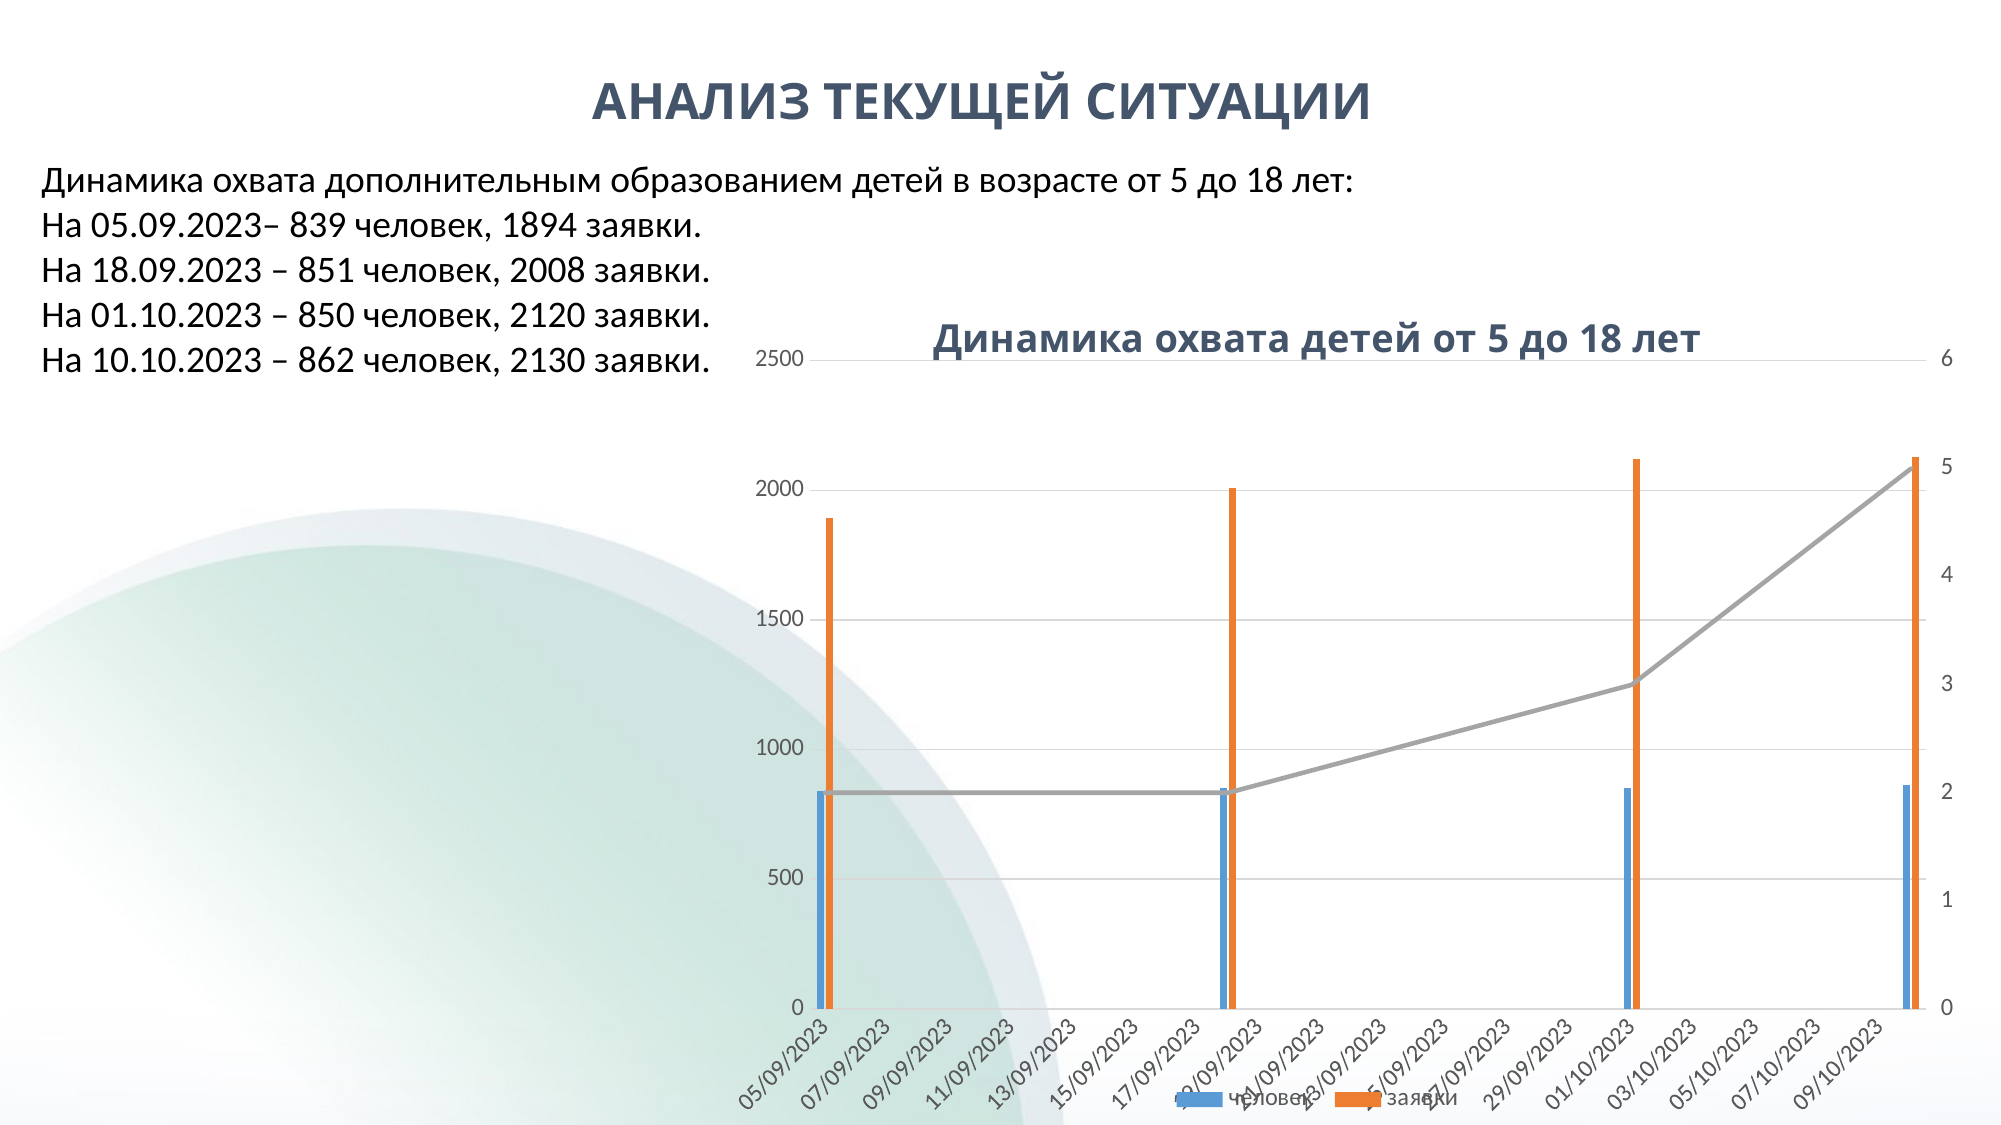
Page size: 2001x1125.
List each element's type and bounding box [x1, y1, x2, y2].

chart [709, 273, 1954, 1119]
picture [0, 0, 2000, 1125]
